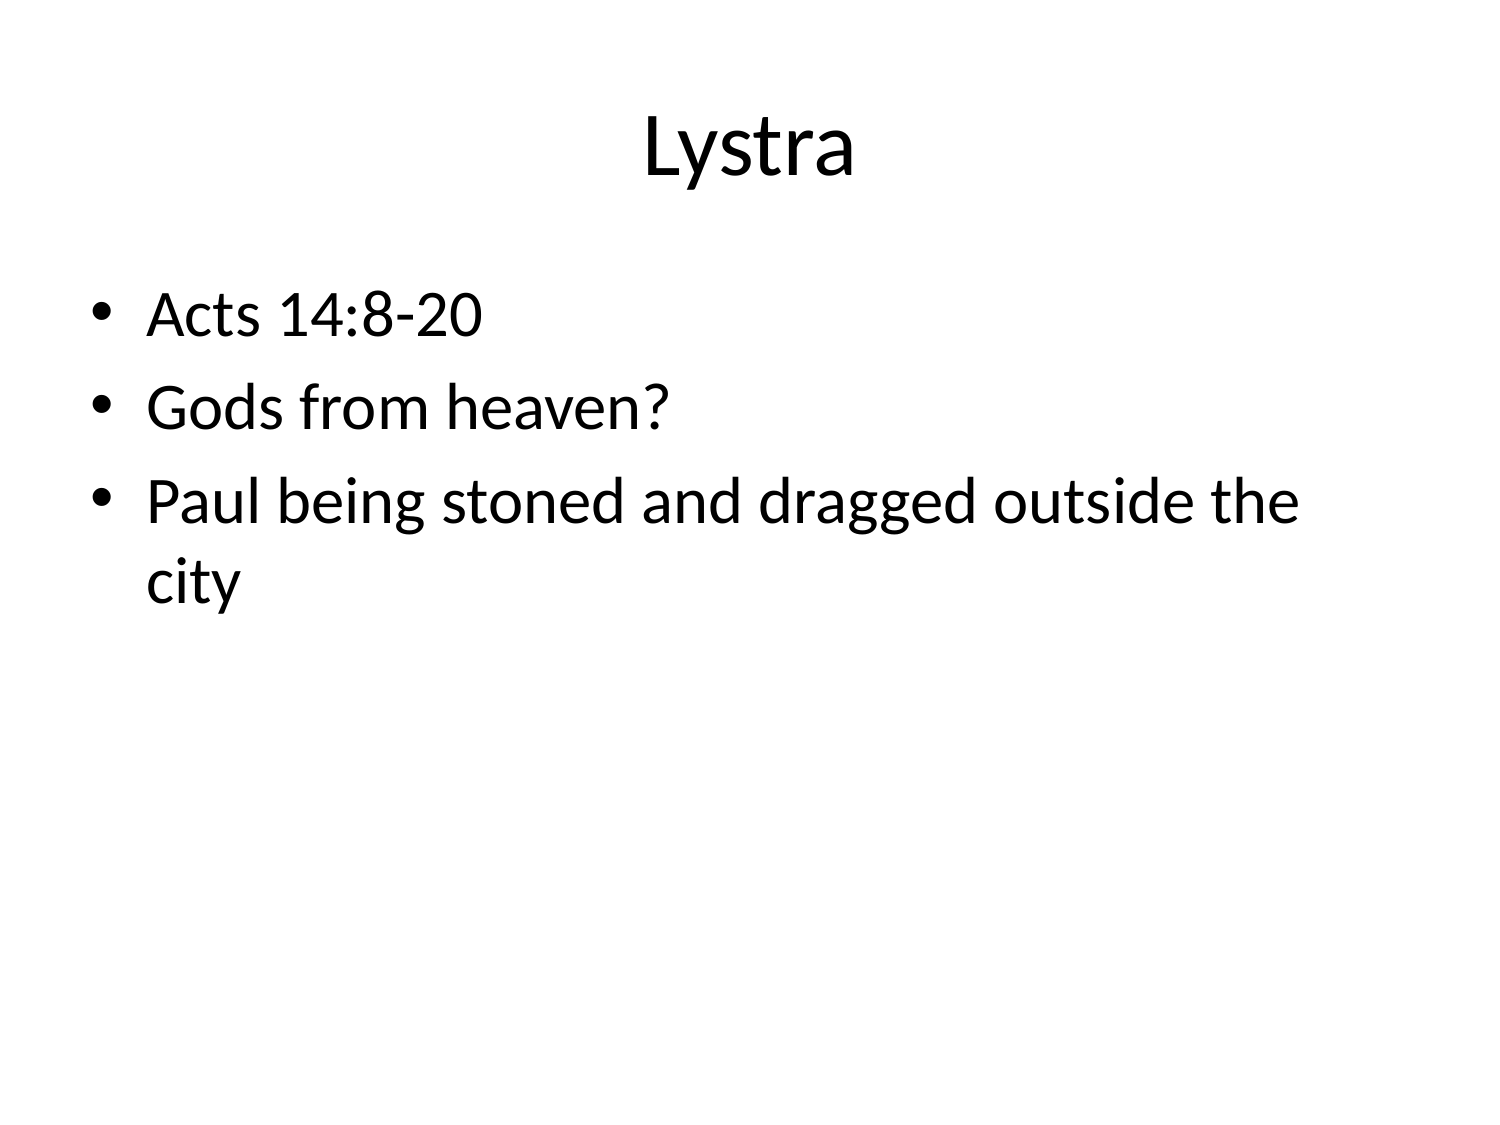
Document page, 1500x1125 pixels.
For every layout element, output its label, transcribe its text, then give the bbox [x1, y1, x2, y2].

list Acts 14:8-20 Gods from heaven? Paul being stoned and dragged outside the city [75, 262, 1425, 1005]
title Lystra [75, 45, 1425, 233]
